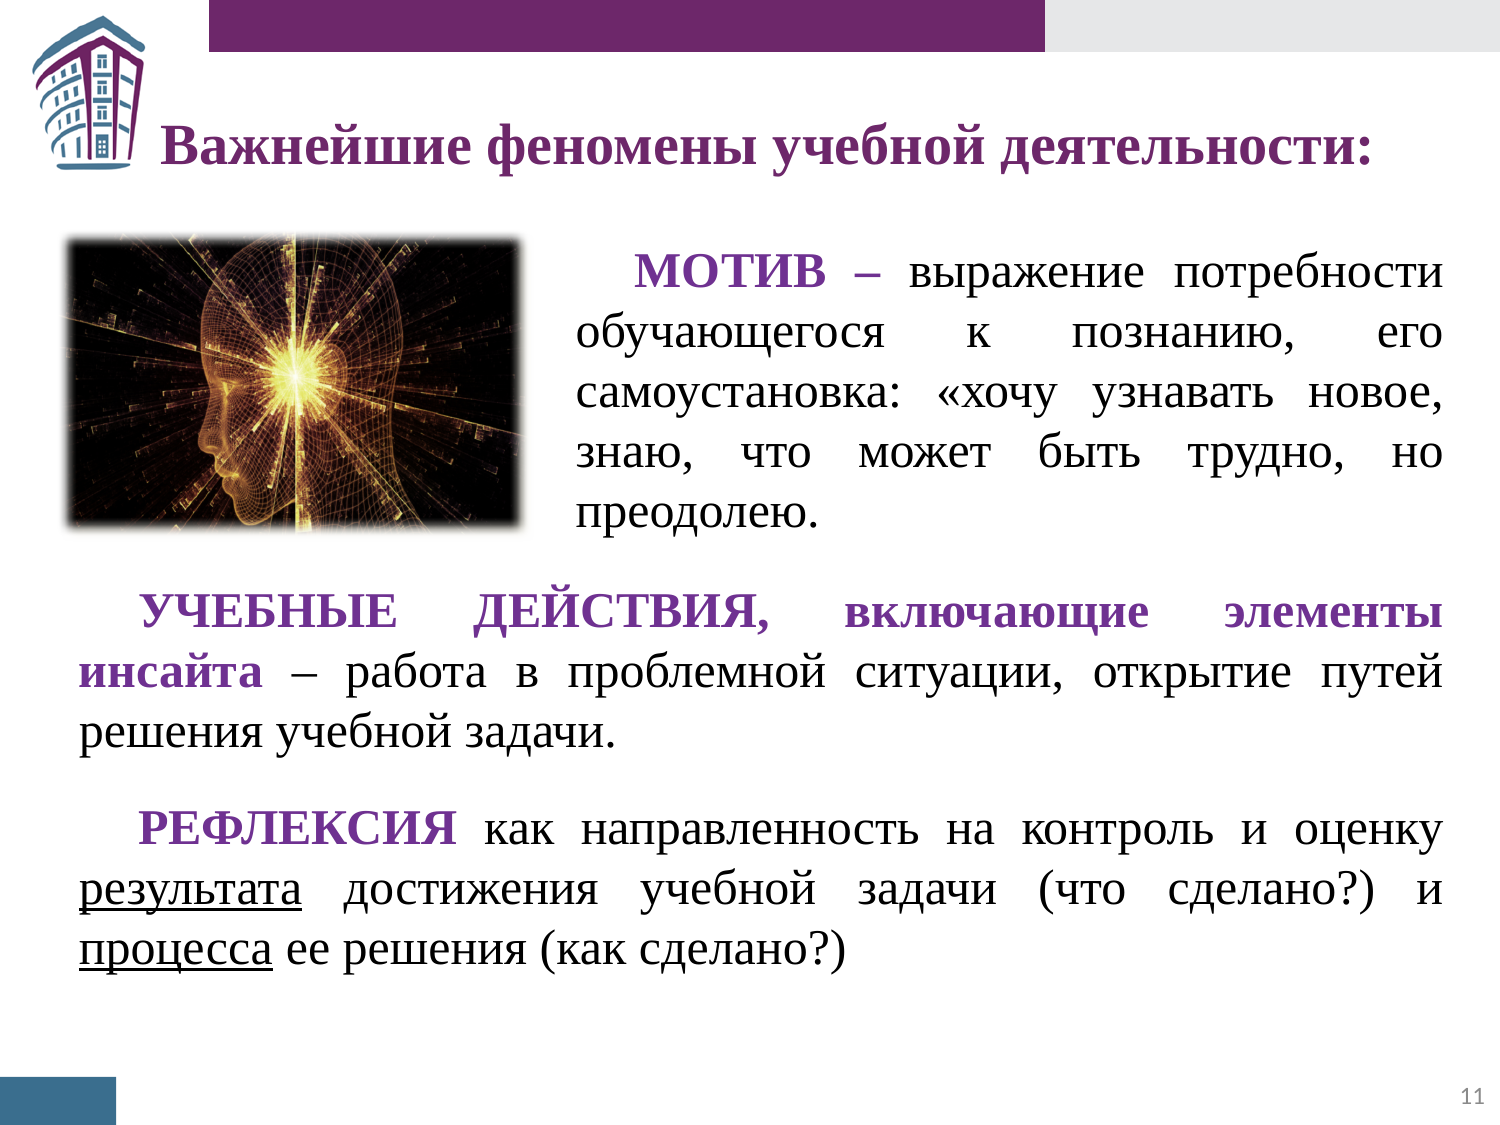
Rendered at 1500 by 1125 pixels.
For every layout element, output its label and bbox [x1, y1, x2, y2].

picture [56, 229, 530, 538]
text_box [0, 0, 1500, 1125]
picture [25, 8, 148, 173]
